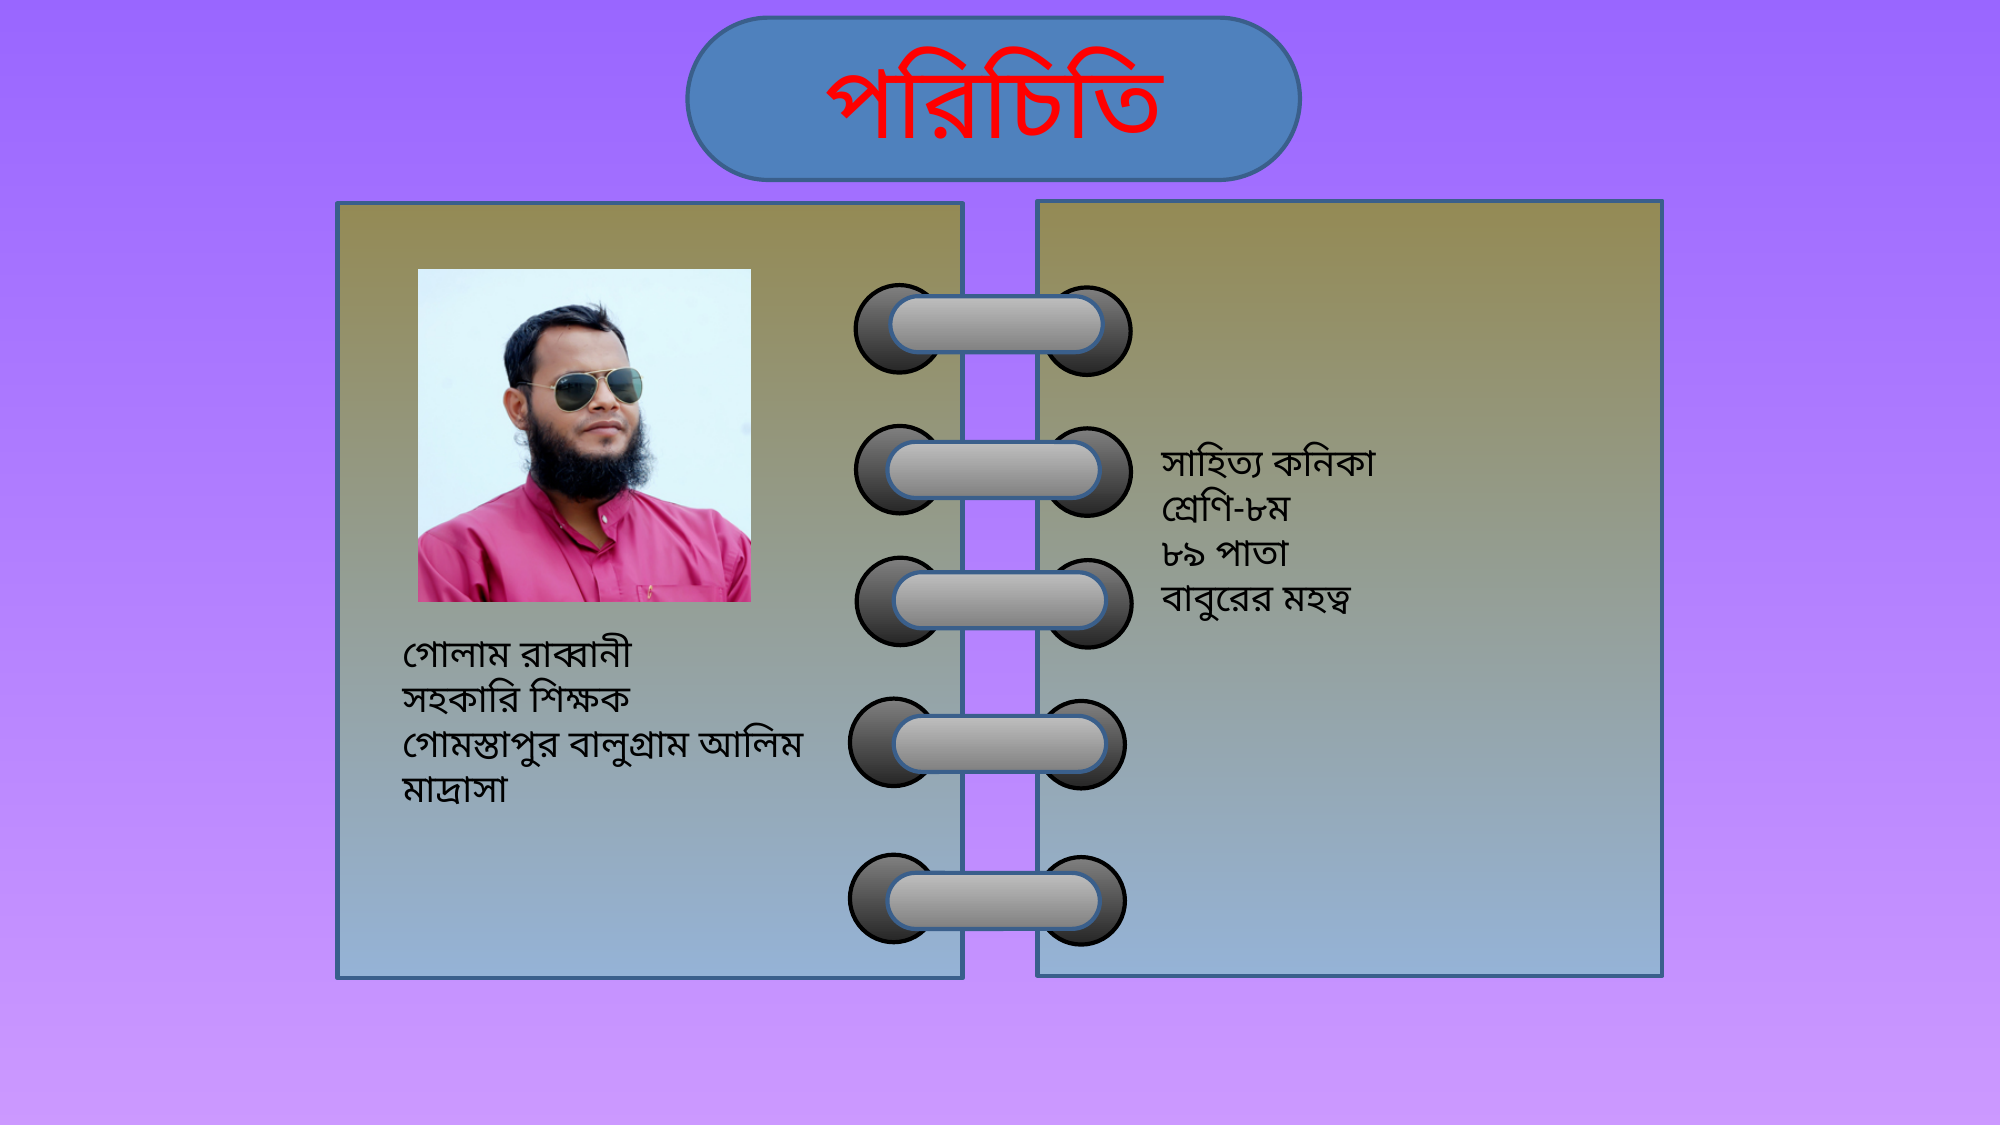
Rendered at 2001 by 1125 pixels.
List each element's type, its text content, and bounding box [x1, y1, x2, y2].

picture [418, 269, 751, 602]
text_box গোলাম রাব্বানী সহকারি শিক্ষক গোমস্তাপুর বালুগ্রাম আলিম মাদ্রাসা [387, 622, 844, 863]
text_box পরিচিতি [685, 15, 1303, 183]
text_box [335, 201, 965, 980]
text_box সাহিত্য কনিকা শ্রেণি-৮ম ৮৯ পাতা বাবুরের মহত্ব [1146, 431, 1647, 627]
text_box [849, 284, 1132, 945]
text_box [1035, 199, 1664, 978]
